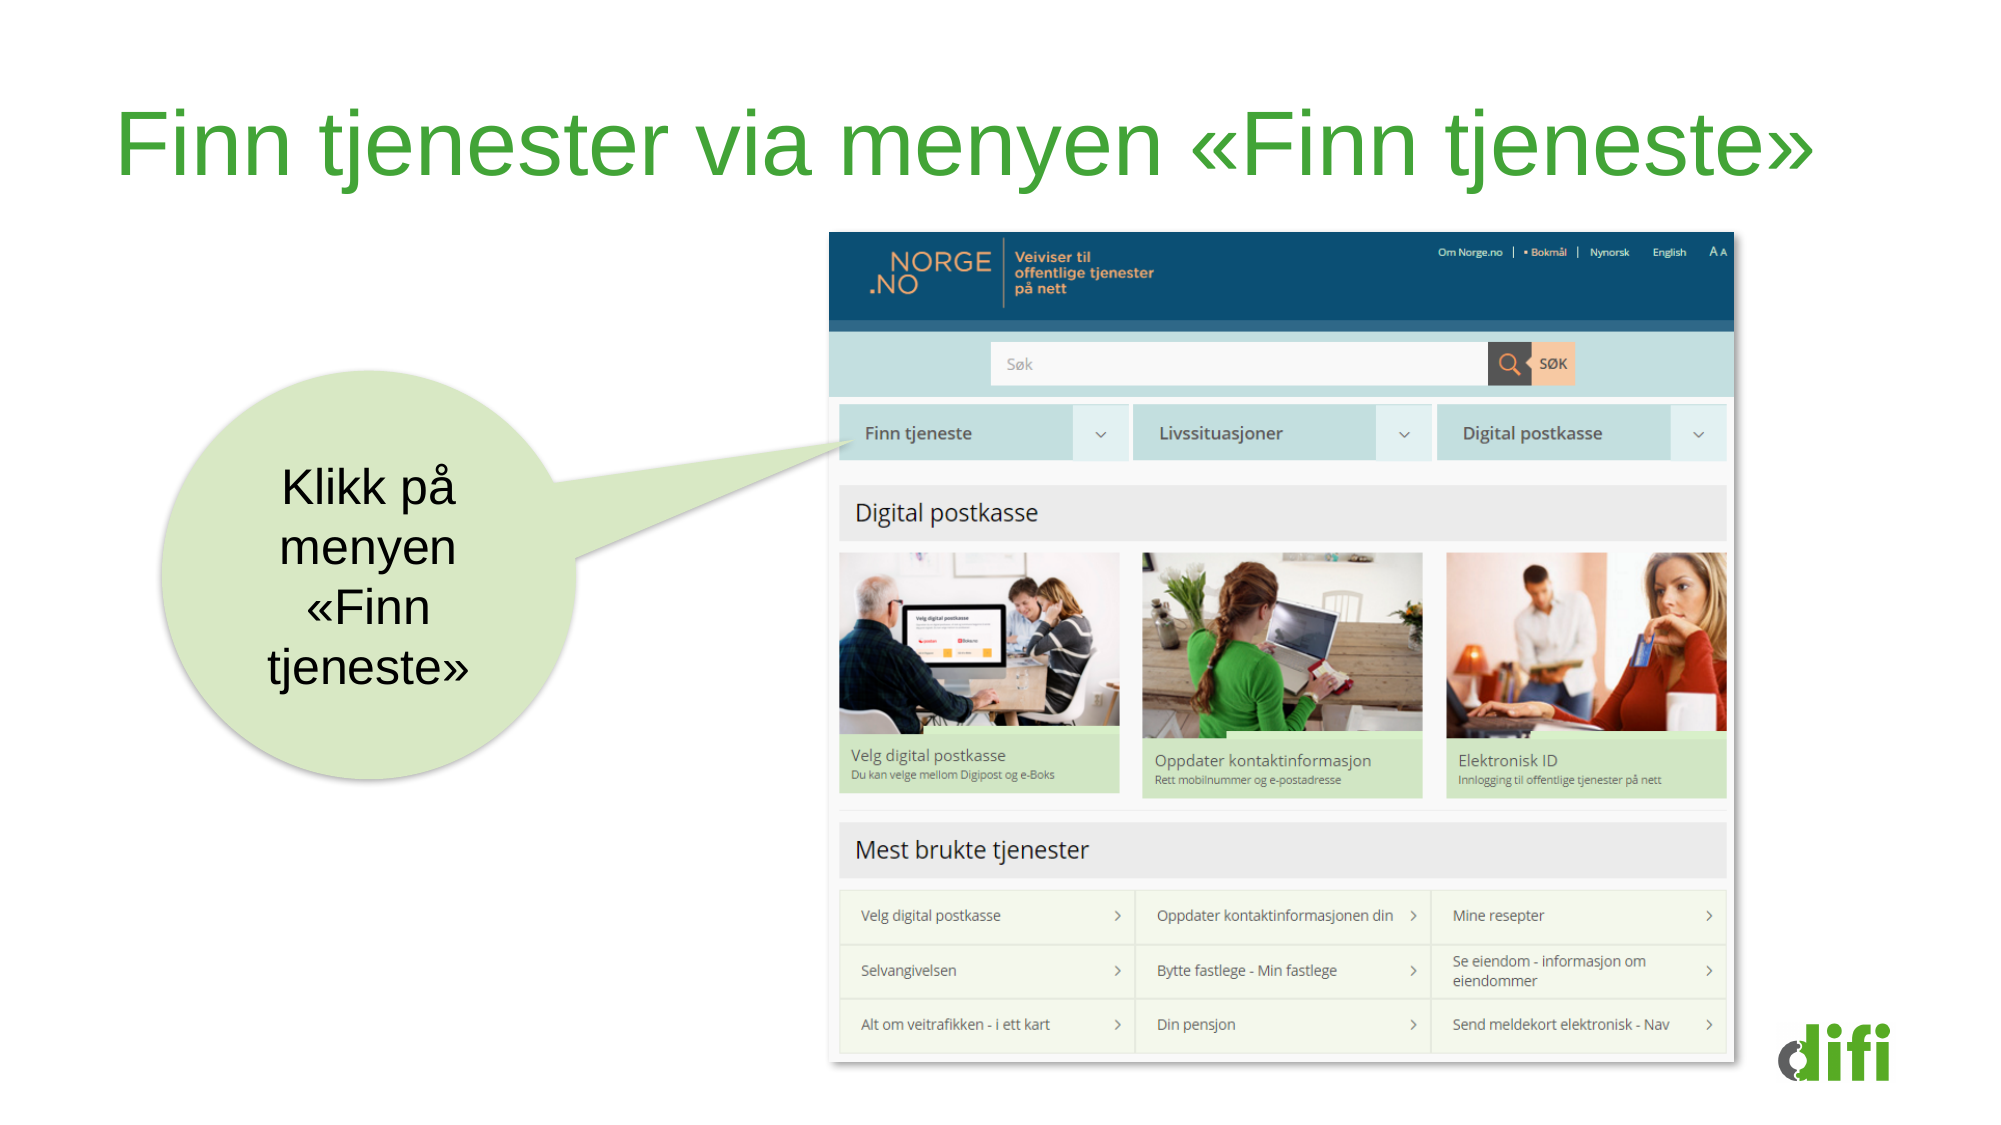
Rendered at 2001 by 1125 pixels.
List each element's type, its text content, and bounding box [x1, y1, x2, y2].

title Finn tjenester via menyen «Finn tjeneste» [99, 44, 1901, 233]
text_box Klikk på menyen «Finn tjeneste» [161, 369, 824, 780]
picture [1776, 1022, 1896, 1083]
picture [829, 232, 1734, 1062]
